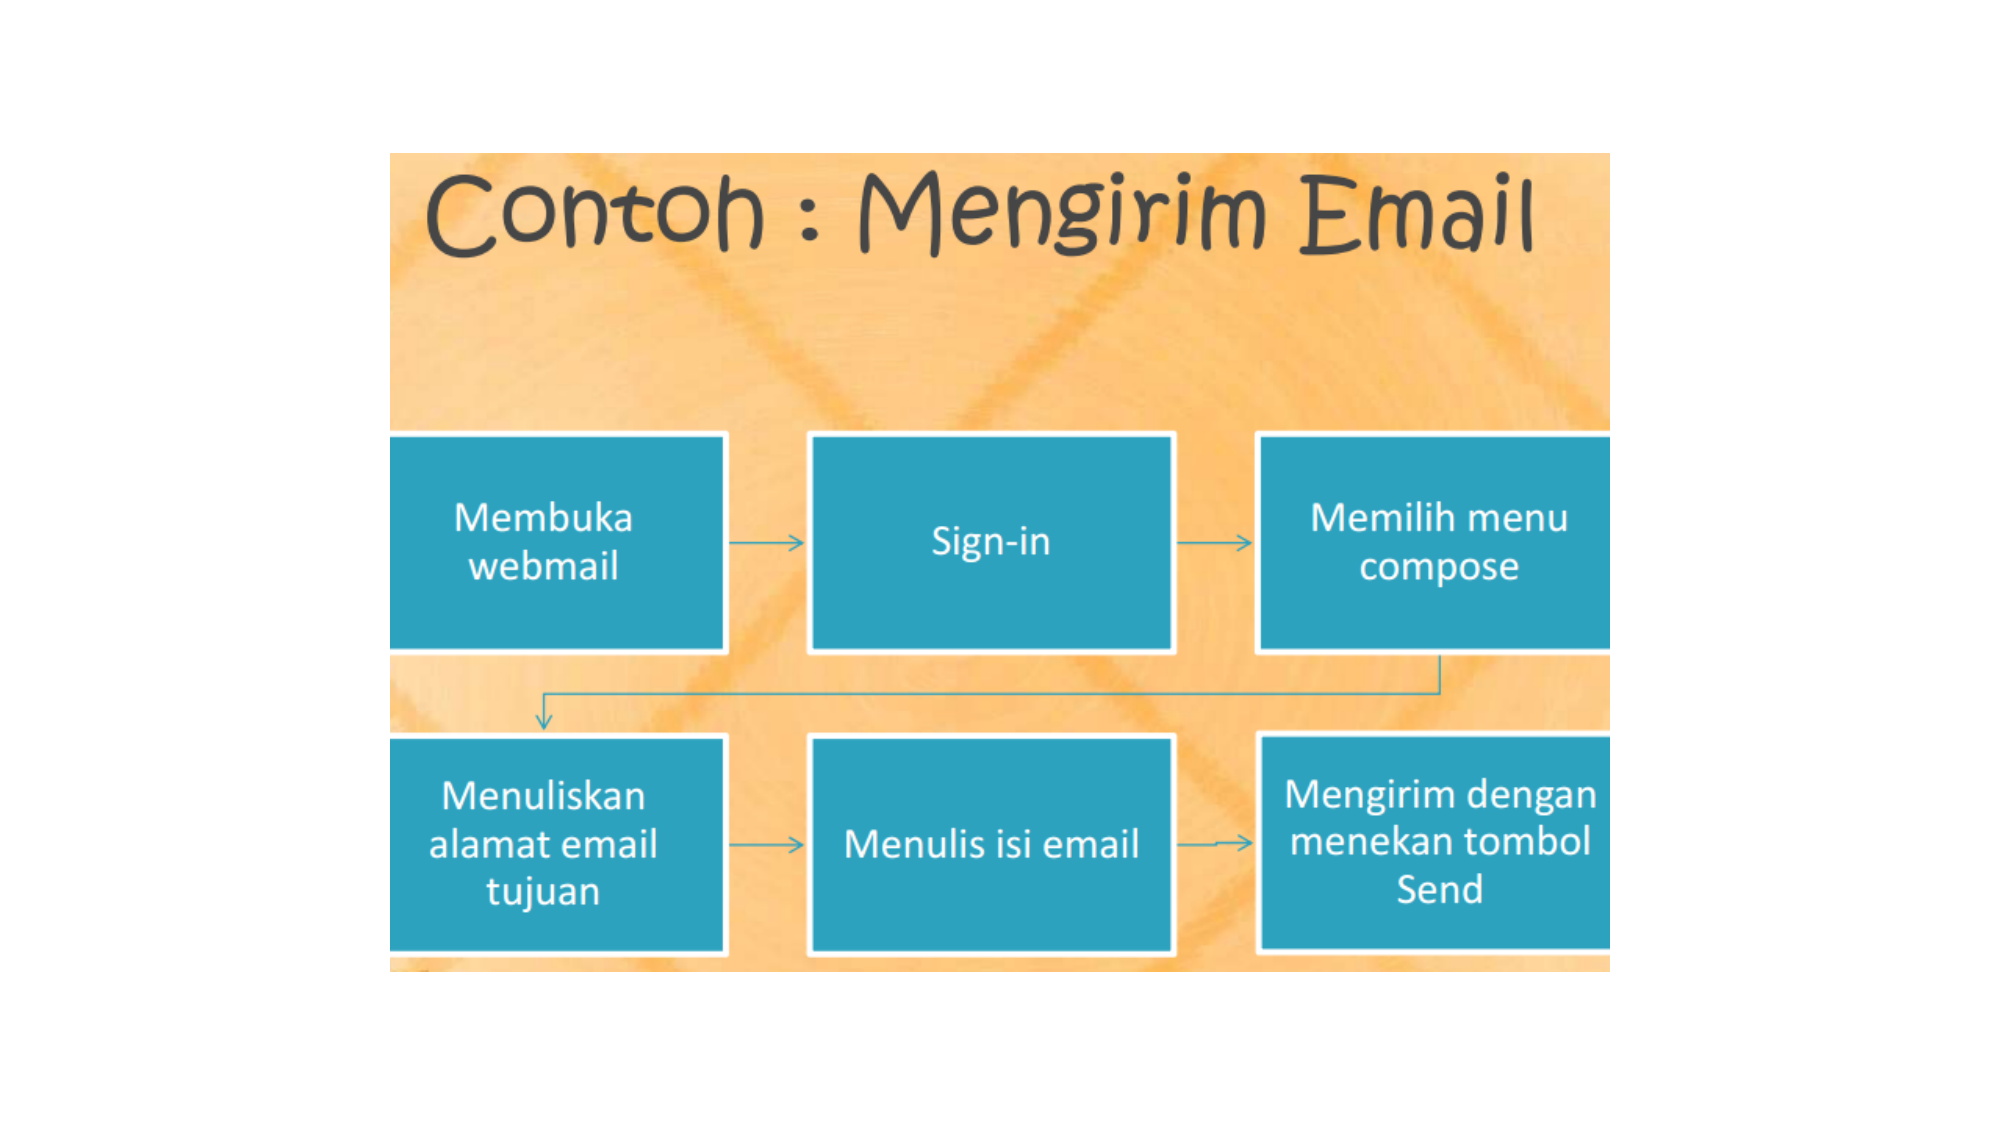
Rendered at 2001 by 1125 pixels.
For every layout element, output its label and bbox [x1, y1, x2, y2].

picture [390, 153, 1610, 972]
